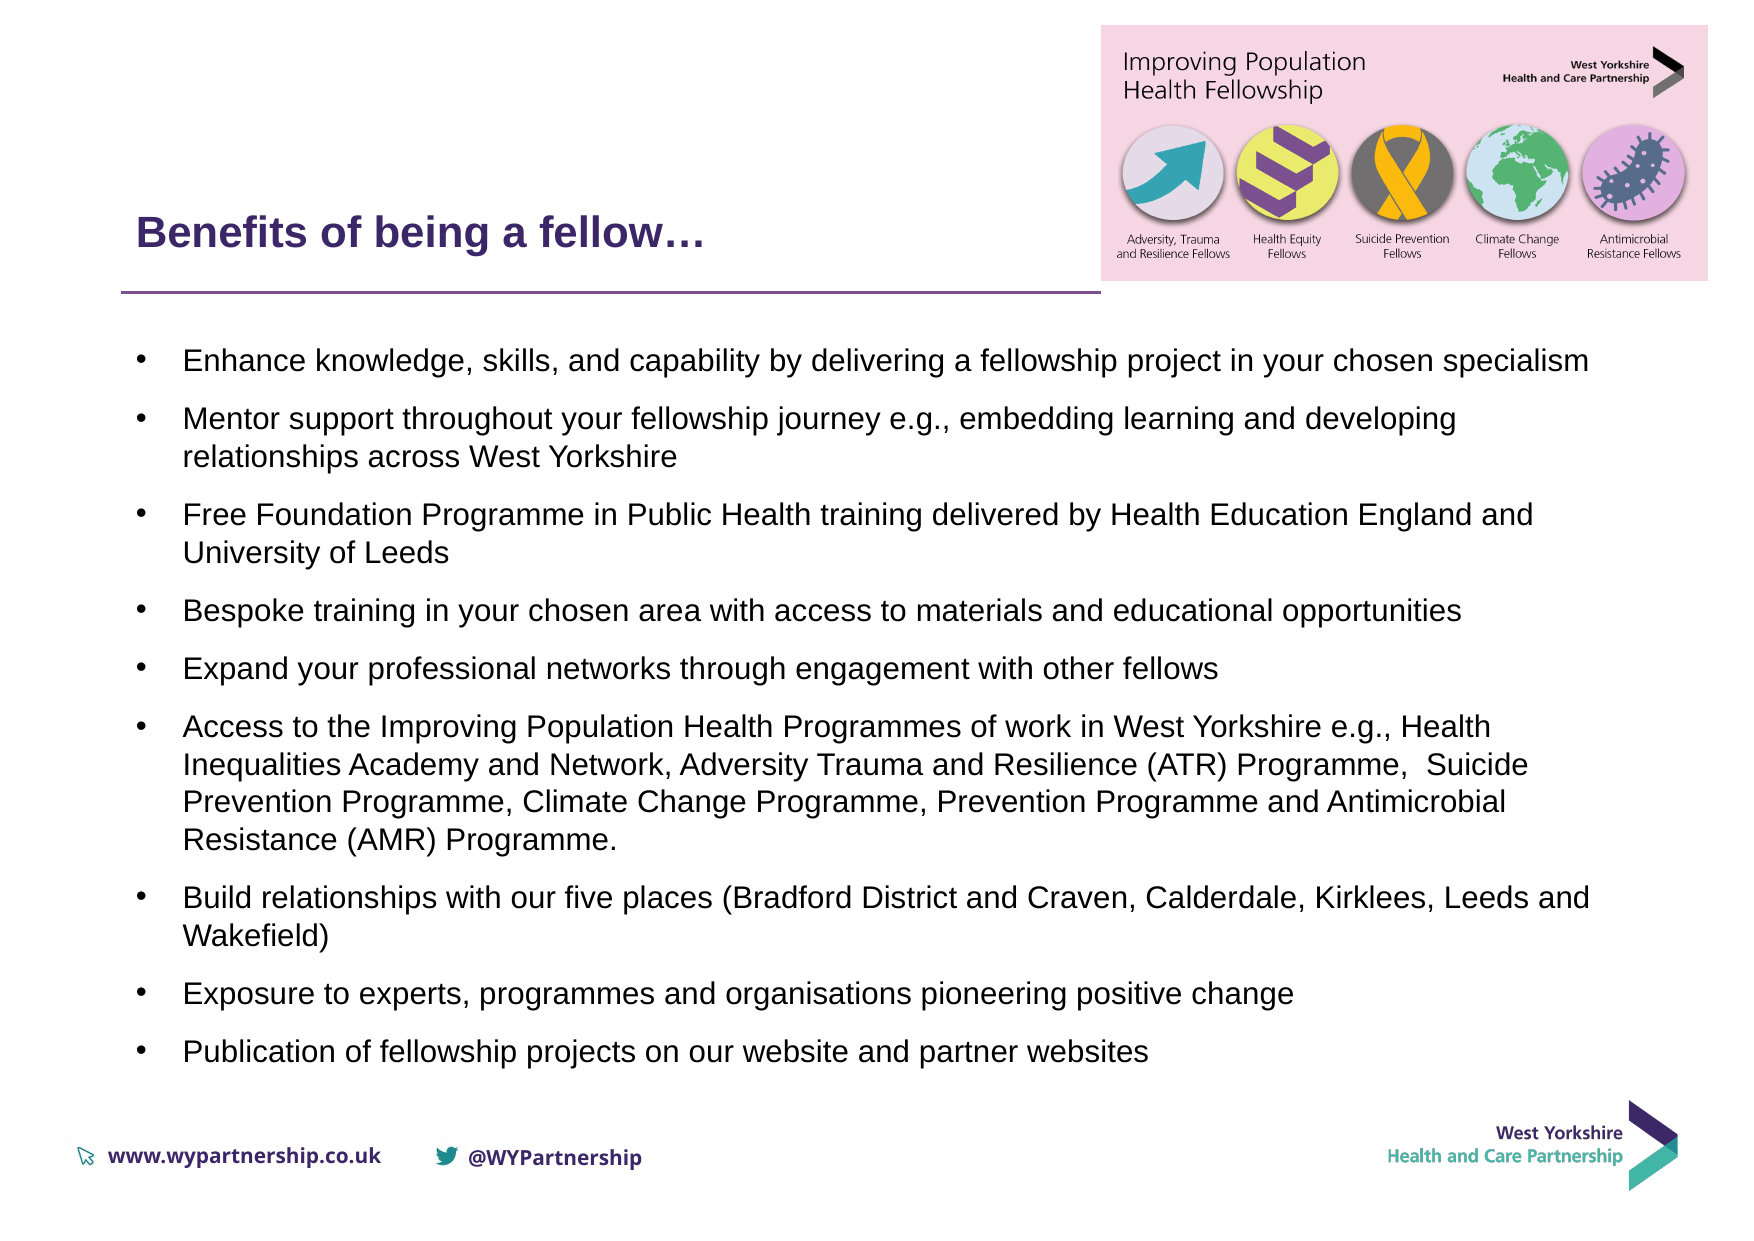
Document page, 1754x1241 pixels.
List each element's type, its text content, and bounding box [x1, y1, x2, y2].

list Enhance knowledge, skills, and capability by delivering a fellowship project in your chosen specialism Mentor support throughout your fellowship journey e.g., embedding learning and developing relationships across West Yorkshire Free Foundation Programme in Public Health training delivered by Health Education England and University of Leeds Bespoke training in your chosen area with access to materials and educational opportunities Expand your professional networks through engagement with other fellows Access to the Improving Population Health Programmes of work in West Yorkshire e.g., Health Inequalities Academy and Network, Adversity Trauma and Resilience (ATR) Programme, Suicide Prevention Programme, Climate Change Programme, Prevention Programme and Antimicrobial Resistance (AMR) Programme. Build relationships with our five places (Bradford District and Craven, Calderdale, Kirklees, Leeds and Wakefield) Exposure to experts, programmes and organisations pioneering positive change Publication of fellowship projects on our website and partner websites [120, 332, 1659, 1044]
picture [0, 0, 1753, 1240]
title Benefits of being a fellow… [120, 196, 1101, 263]
